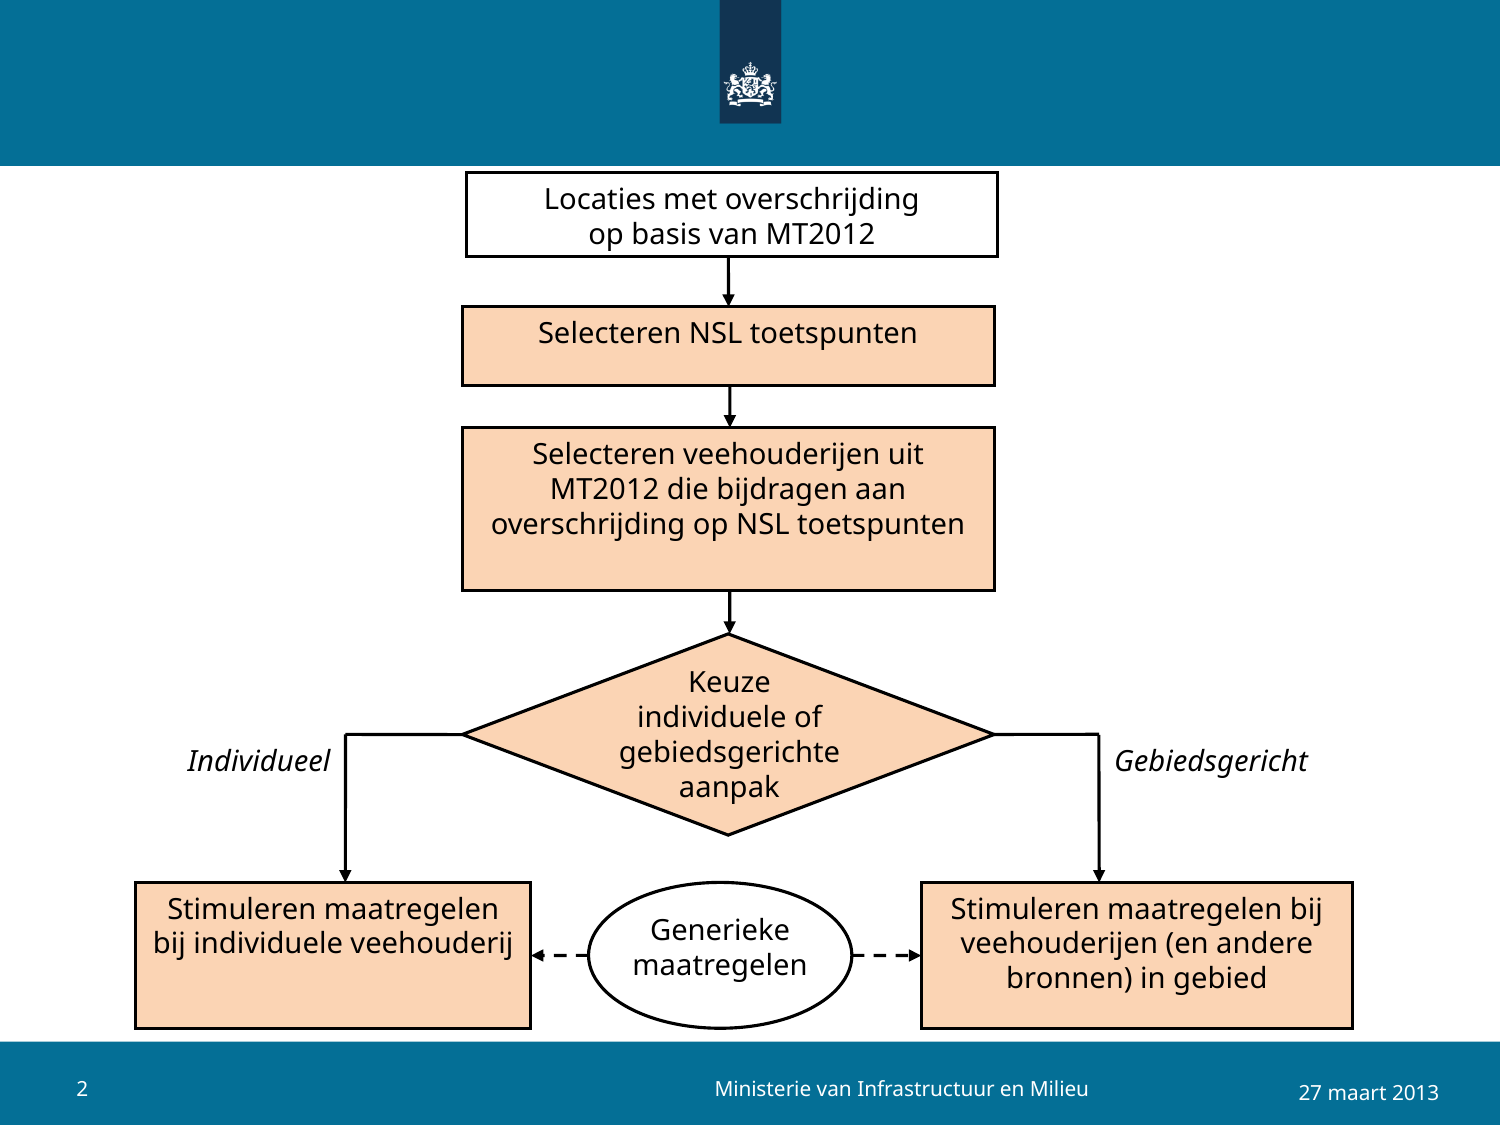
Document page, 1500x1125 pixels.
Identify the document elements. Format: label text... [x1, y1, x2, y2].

picture [721, 1, 780, 123]
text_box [135, 172, 1353, 1029]
slide_number 2 [76, 1084, 390, 1105]
slide_number 27 maart 2013 [1223, 1084, 1440, 1105]
footer Ministerie van Infrastructuur en Milieu [714, 1070, 1223, 1105]
